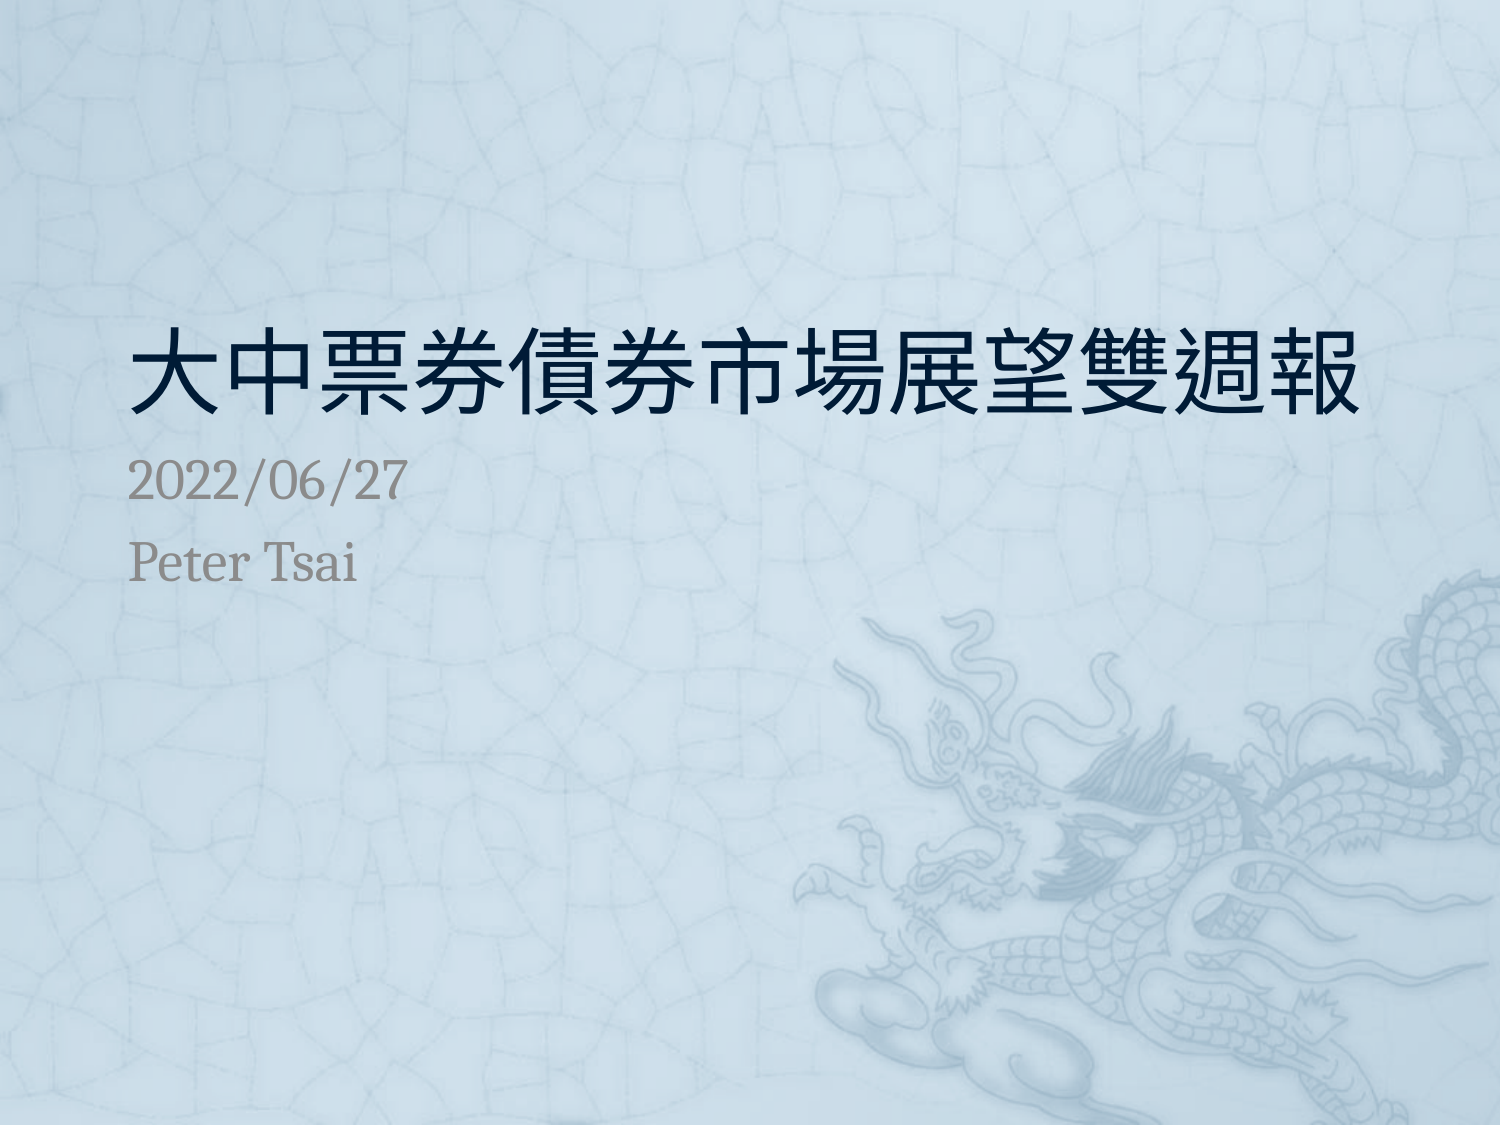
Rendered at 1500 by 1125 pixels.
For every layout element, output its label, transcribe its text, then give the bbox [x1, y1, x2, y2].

title 大中票券債券市場展望雙週報 [112, 192, 1388, 434]
subtitle 2022/06/27 Peter Tsai [112, 433, 1207, 722]
